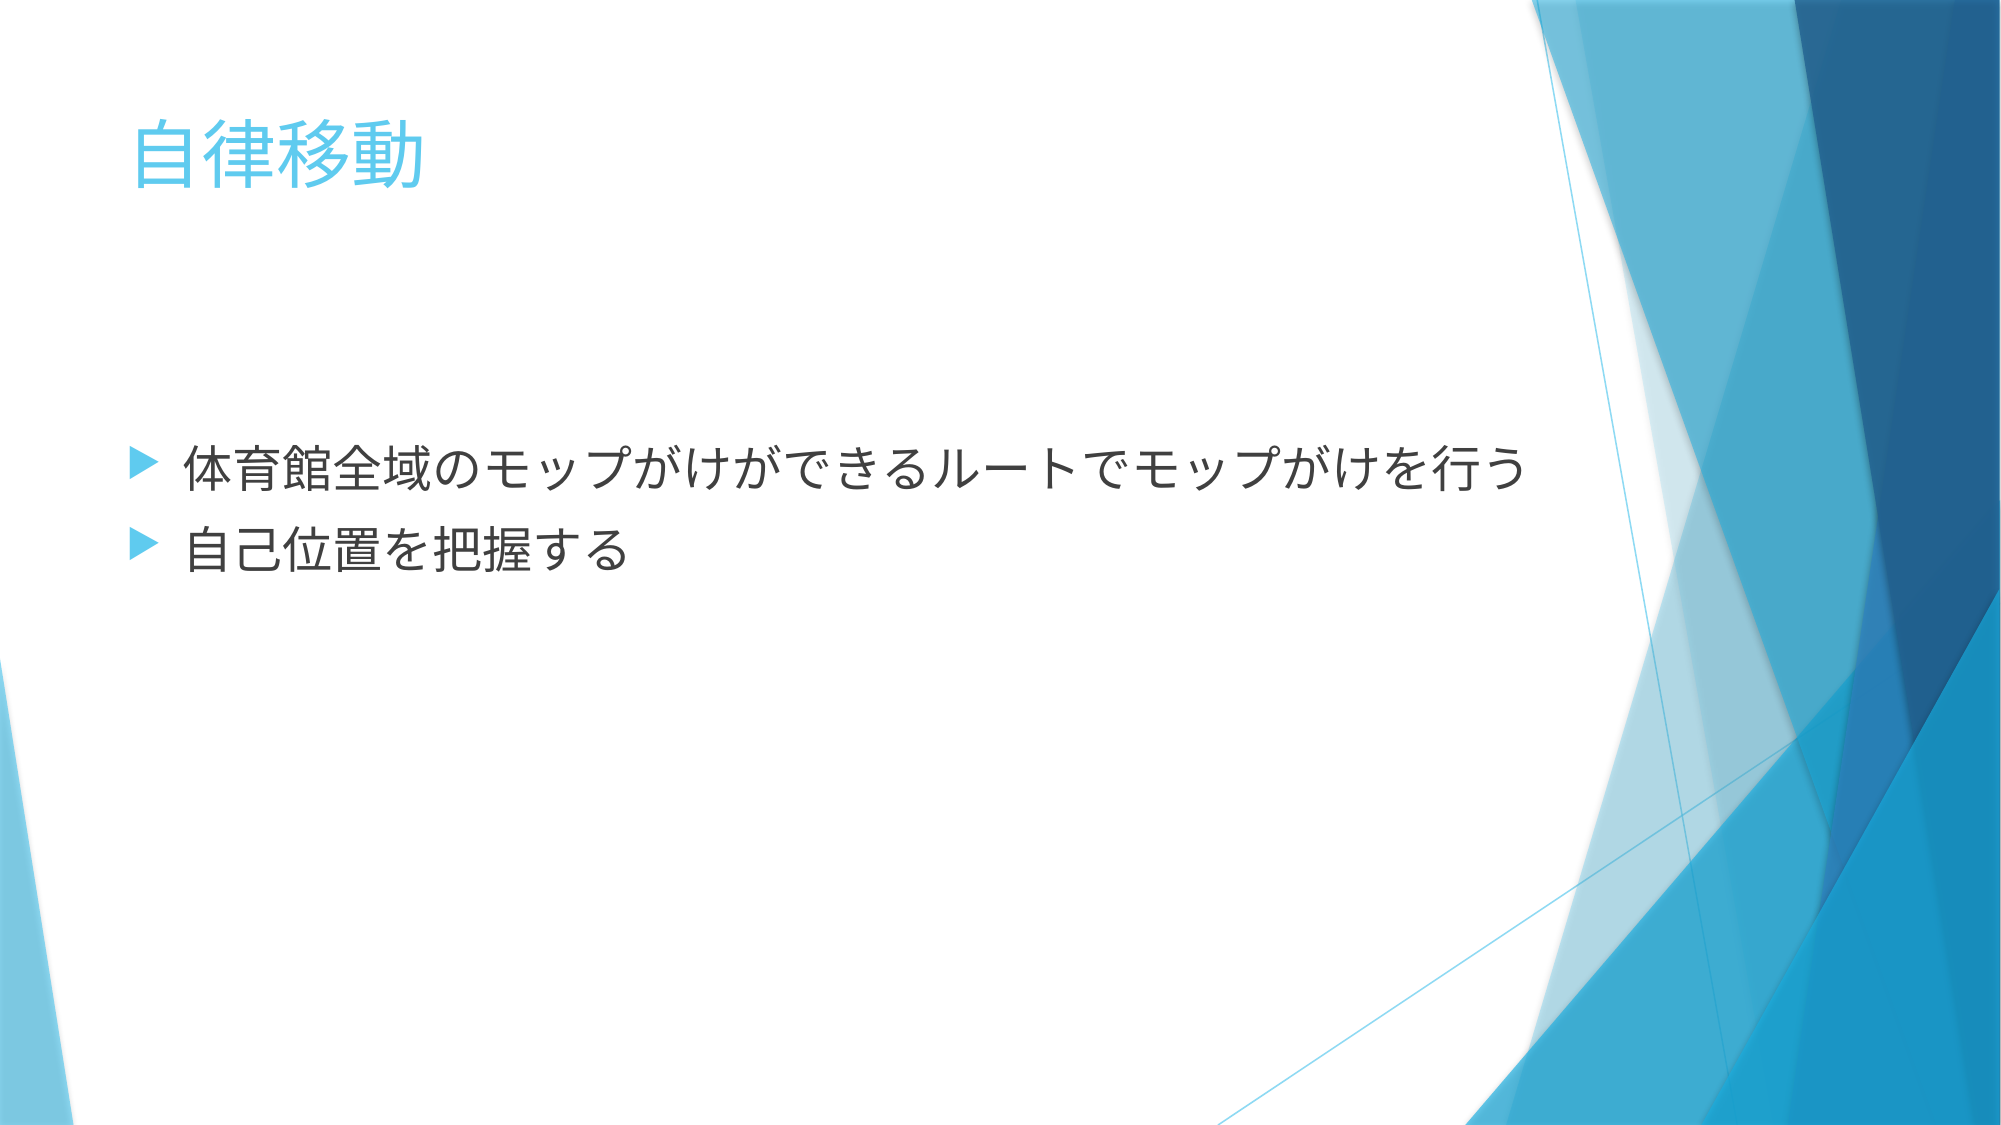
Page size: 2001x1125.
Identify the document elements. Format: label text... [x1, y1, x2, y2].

list 体育館全域のモップがけができるルートでモップがけを行う 自己位置を把握する [111, 430, 1561, 992]
title 自律移動 [111, 99, 1522, 317]
